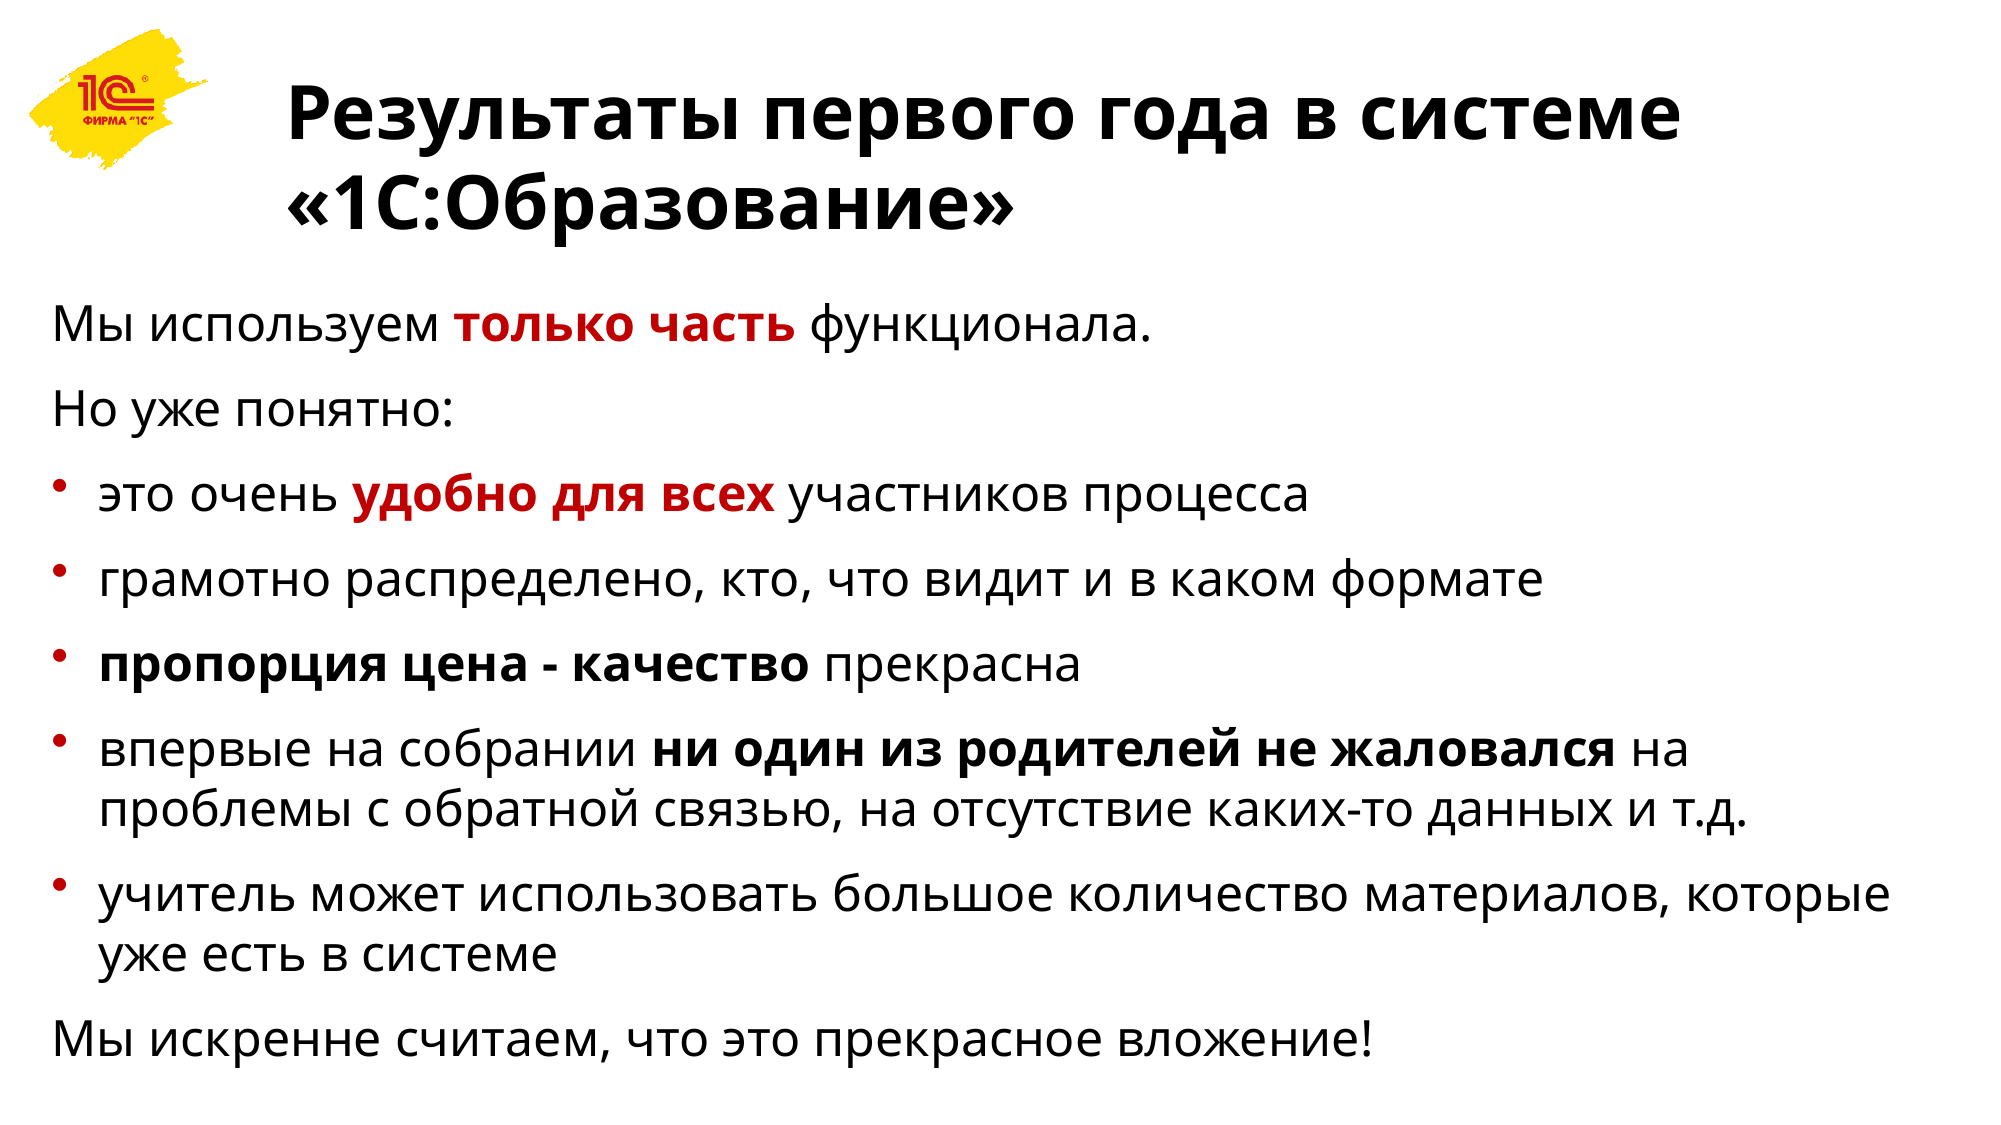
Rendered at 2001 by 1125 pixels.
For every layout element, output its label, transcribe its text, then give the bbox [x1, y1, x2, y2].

text_box Мы используем только часть функционала. Но уже понятно: это очень удобно для всех участников процесса грамотно распределено, кто, что видит и в каком формате пропорция цена - качество прекрасна впервые на собрании ни один из родителей не жаловался на проблемы с обратной связью, на отсутствие каких-то данных и т.д. учитель может использовать большое количество материалов, которые уже есть в системе Мы искренне считаем, что это прекрасное вложение! [36, 283, 1964, 1074]
text_box Результаты первого года в системе «1С:Образование» [270, 97, 1955, 213]
picture [23, 24, 212, 173]
